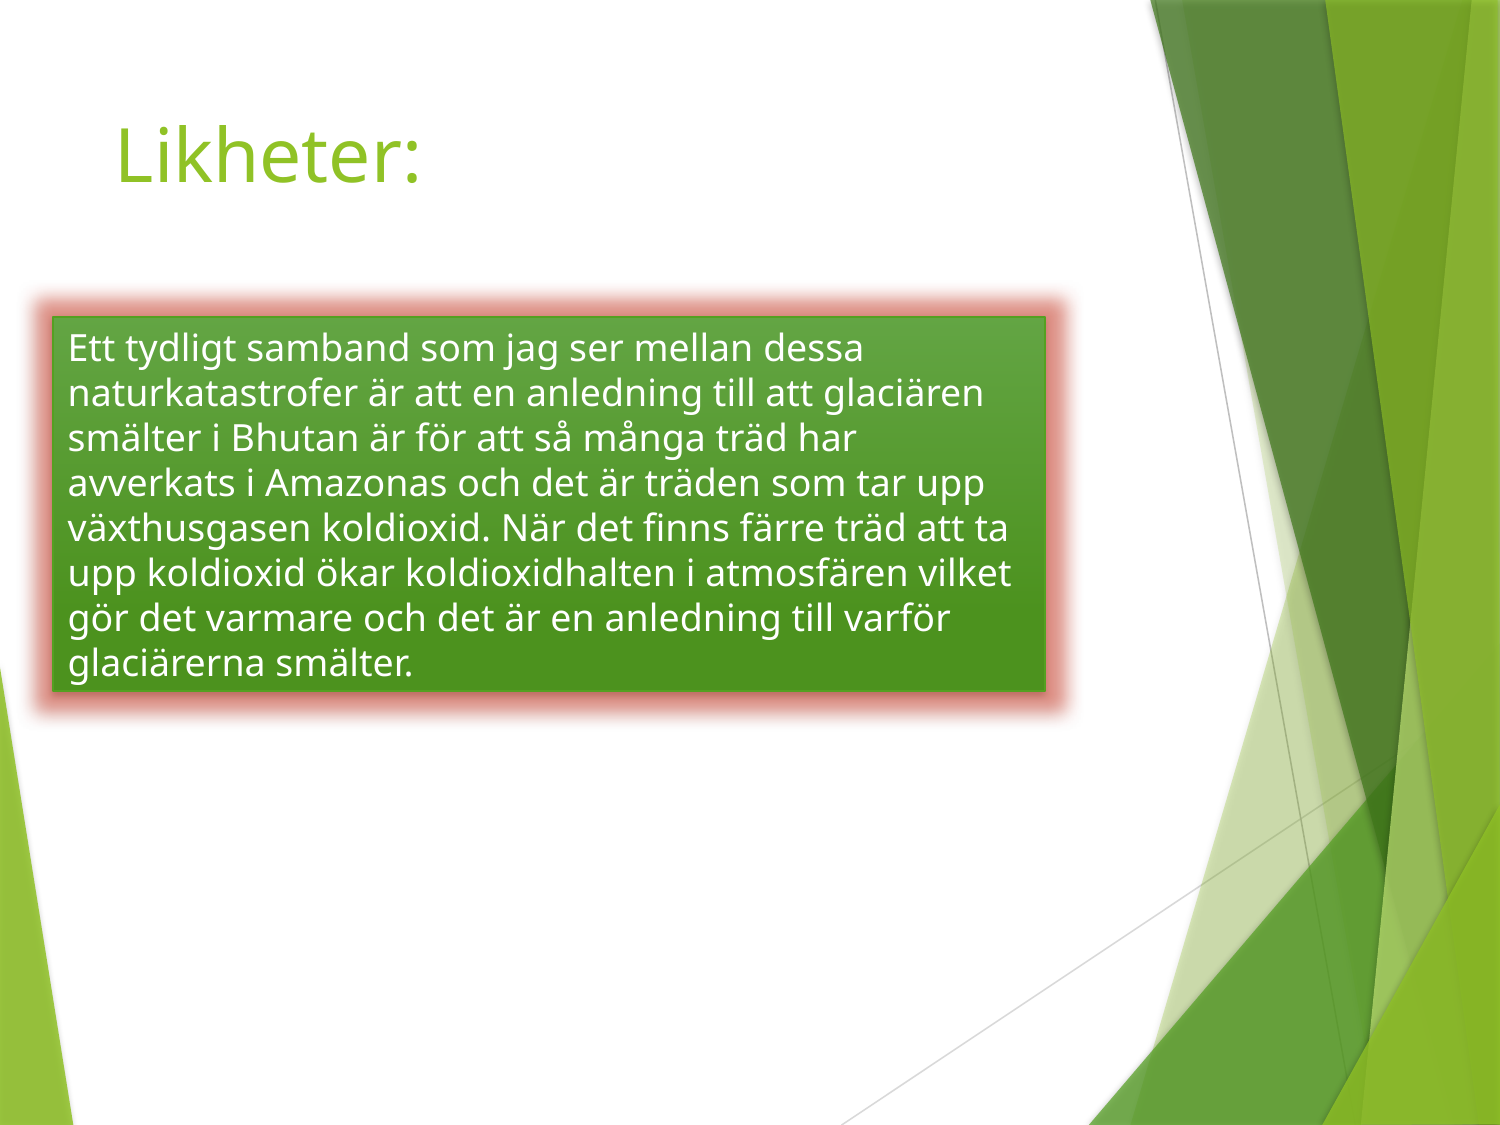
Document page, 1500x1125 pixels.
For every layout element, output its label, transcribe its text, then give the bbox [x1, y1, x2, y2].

title Likheter: [99, 99, 1142, 317]
text_box Ett tydligt samband som jag ser mellan dessa naturkatastrofer är att en anledning till att glaciären smälter i Bhutan är för att så många träd har avverkats i Amazonas och det är träden som tar upp växthusgasen koldioxid. När det finns färre träd att ta upp koldioxid ökar koldioxidhalten i atmosfären vilket gör det varmare och det är en anledning till varför glaciärerna smälter. [52, 316, 1046, 692]
